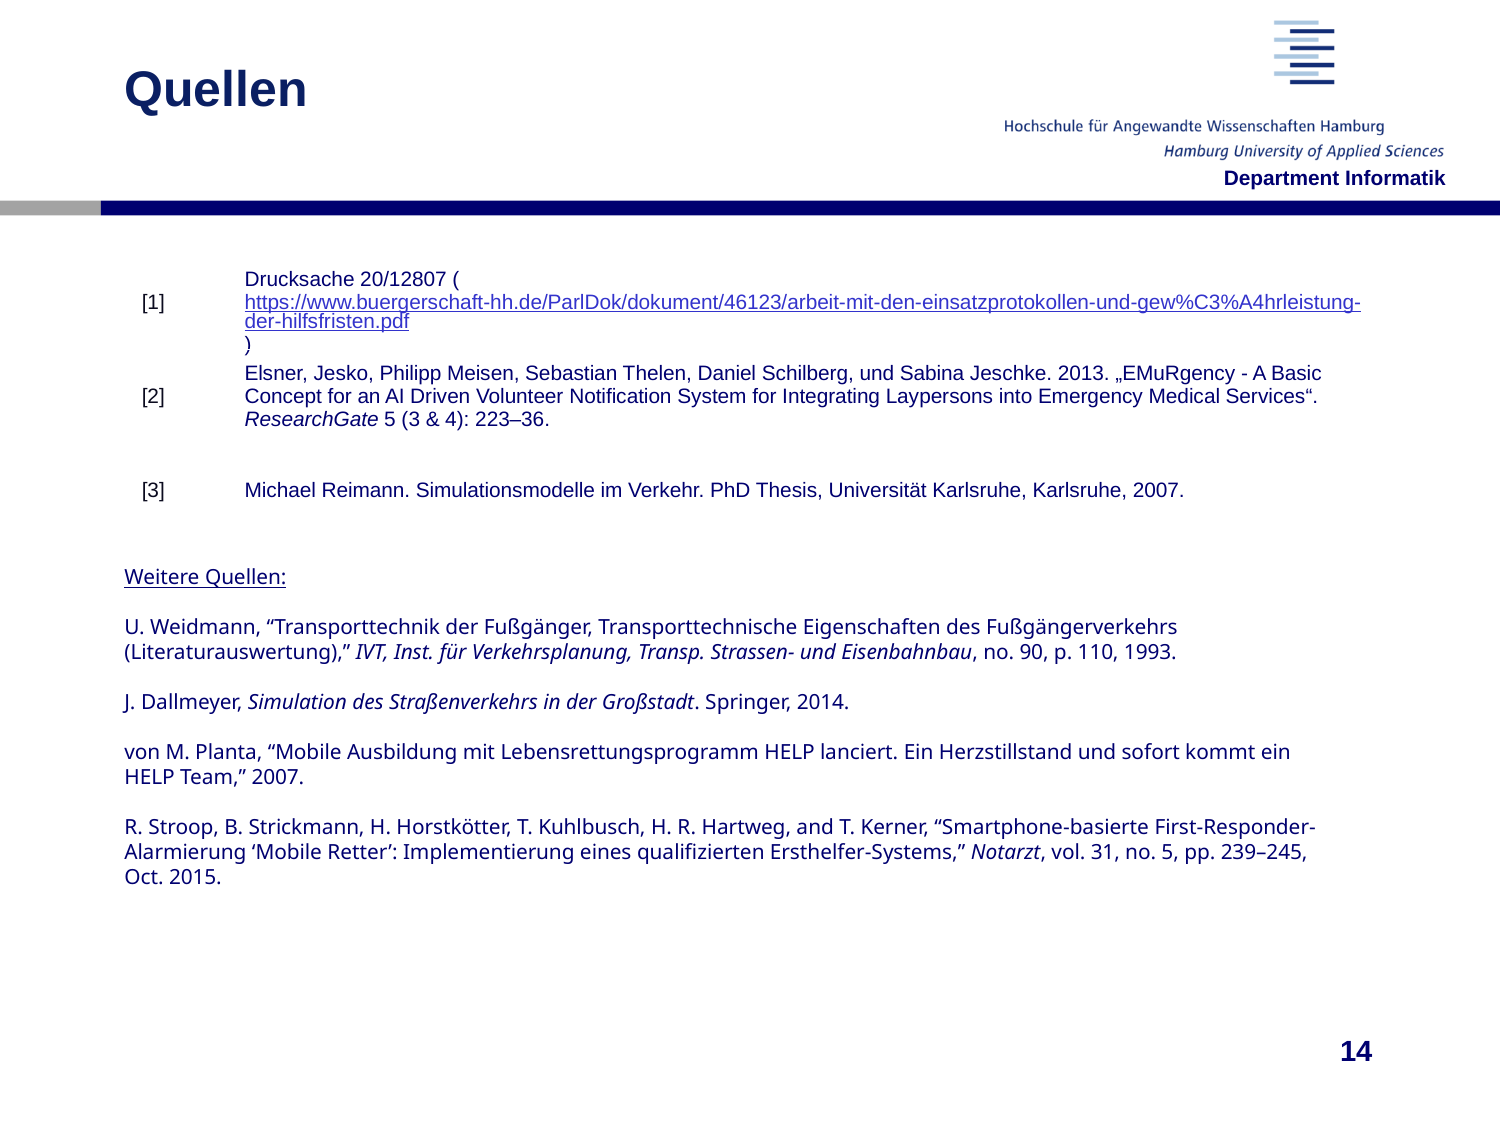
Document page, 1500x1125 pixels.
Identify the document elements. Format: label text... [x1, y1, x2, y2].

table_cell Elsner, Jesko, Philipp Meisen, Sebastian Thelen, Daniel Schilberg, und Sabina Jeschke. 2013. „EMuRgency - A Basic Concept for an AI Driven Volunteer Notification System for Integrating Laypersons into Emergency Medical Services“. ResearchGate 5 (3 & 4): 223–36. [216, 350, 1386, 442]
title Quellen [109, 48, 1385, 149]
slide_number 14 [1074, 1025, 1388, 1100]
table_header Drucksache 20/12807 (https://www.buergerschaft-hh.de/ParlDok/dokument/46123/arbeit-mit-den-einsatzprotokollen-und-gew%C3%A4hrleistung-der-hilfsfristen.pdf) [216, 257, 1386, 349]
table_header [1] [113, 257, 214, 349]
table_cell [3] [113, 444, 214, 536]
table_cell Michael Reimann. Simulationsmodelle im Verkehr. PhD Thesis, Universität Karlsruhe, Karlsruhe, 2007. [216, 444, 1386, 536]
text_box Weitere Quellen: U. Weidmann, “Transporttechnik der Fußgänger, Transporttechnische Eigenschaften des Fußgängerverkehrs (Literaturauswertung),” IVT, Inst. für Verkehrsplanung, Transp. Strassen- und Eisenbahnbau, no. 90, p. 110, 1993. J. Dallmeyer, Simulation des Straßenverkehrs in der Großstadt. Springer, 2014. von M. Planta, “Mobile Ausbildung mit Lebensrettungsprogramm HELP lanciert. Ein Herzstillstand und sofort kommt ein HELP Team,” 2007. R. Stroop, B. Strickmann, H. Horstkötter, T. Kuhlbusch, H. R. Hartweg, and T. Kerner, “Smartphone-basierte First-Responder-Alarmierung ‘Mobile Retter’: Implementierung eines qualifizierten Ersthelfer-Systems,” Notarzt, vol. 31, no. 5, pp. 239–245, Oct. 2015. [109, 556, 1359, 996]
picture [1003, 19, 1444, 161]
table_cell [2] [113, 350, 214, 442]
